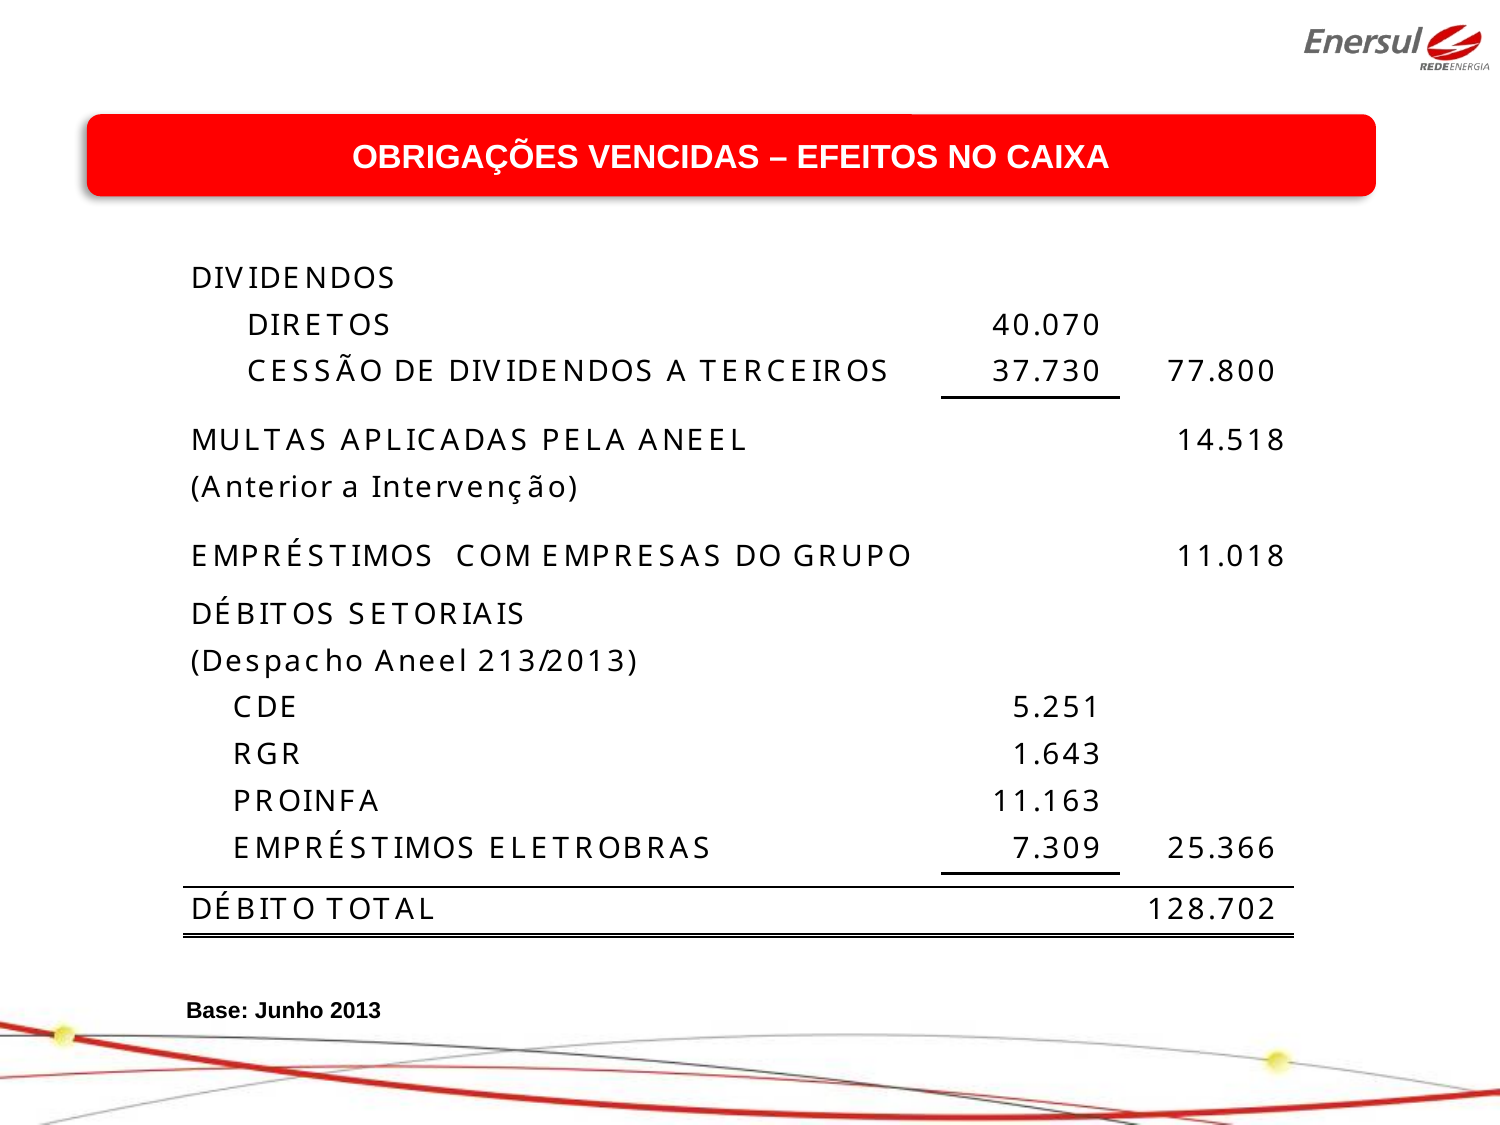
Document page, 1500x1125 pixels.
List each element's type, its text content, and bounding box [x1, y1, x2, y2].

picture [0, 933, 1500, 1125]
text_box OBRIGAÇÕES VENCIDAS – EFEITOS NO CAIXA [84, 112, 1379, 199]
text_box Base: Junho 2013 [171, 987, 609, 1030]
picture [1293, 0, 1500, 83]
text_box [182, 207, 1296, 985]
